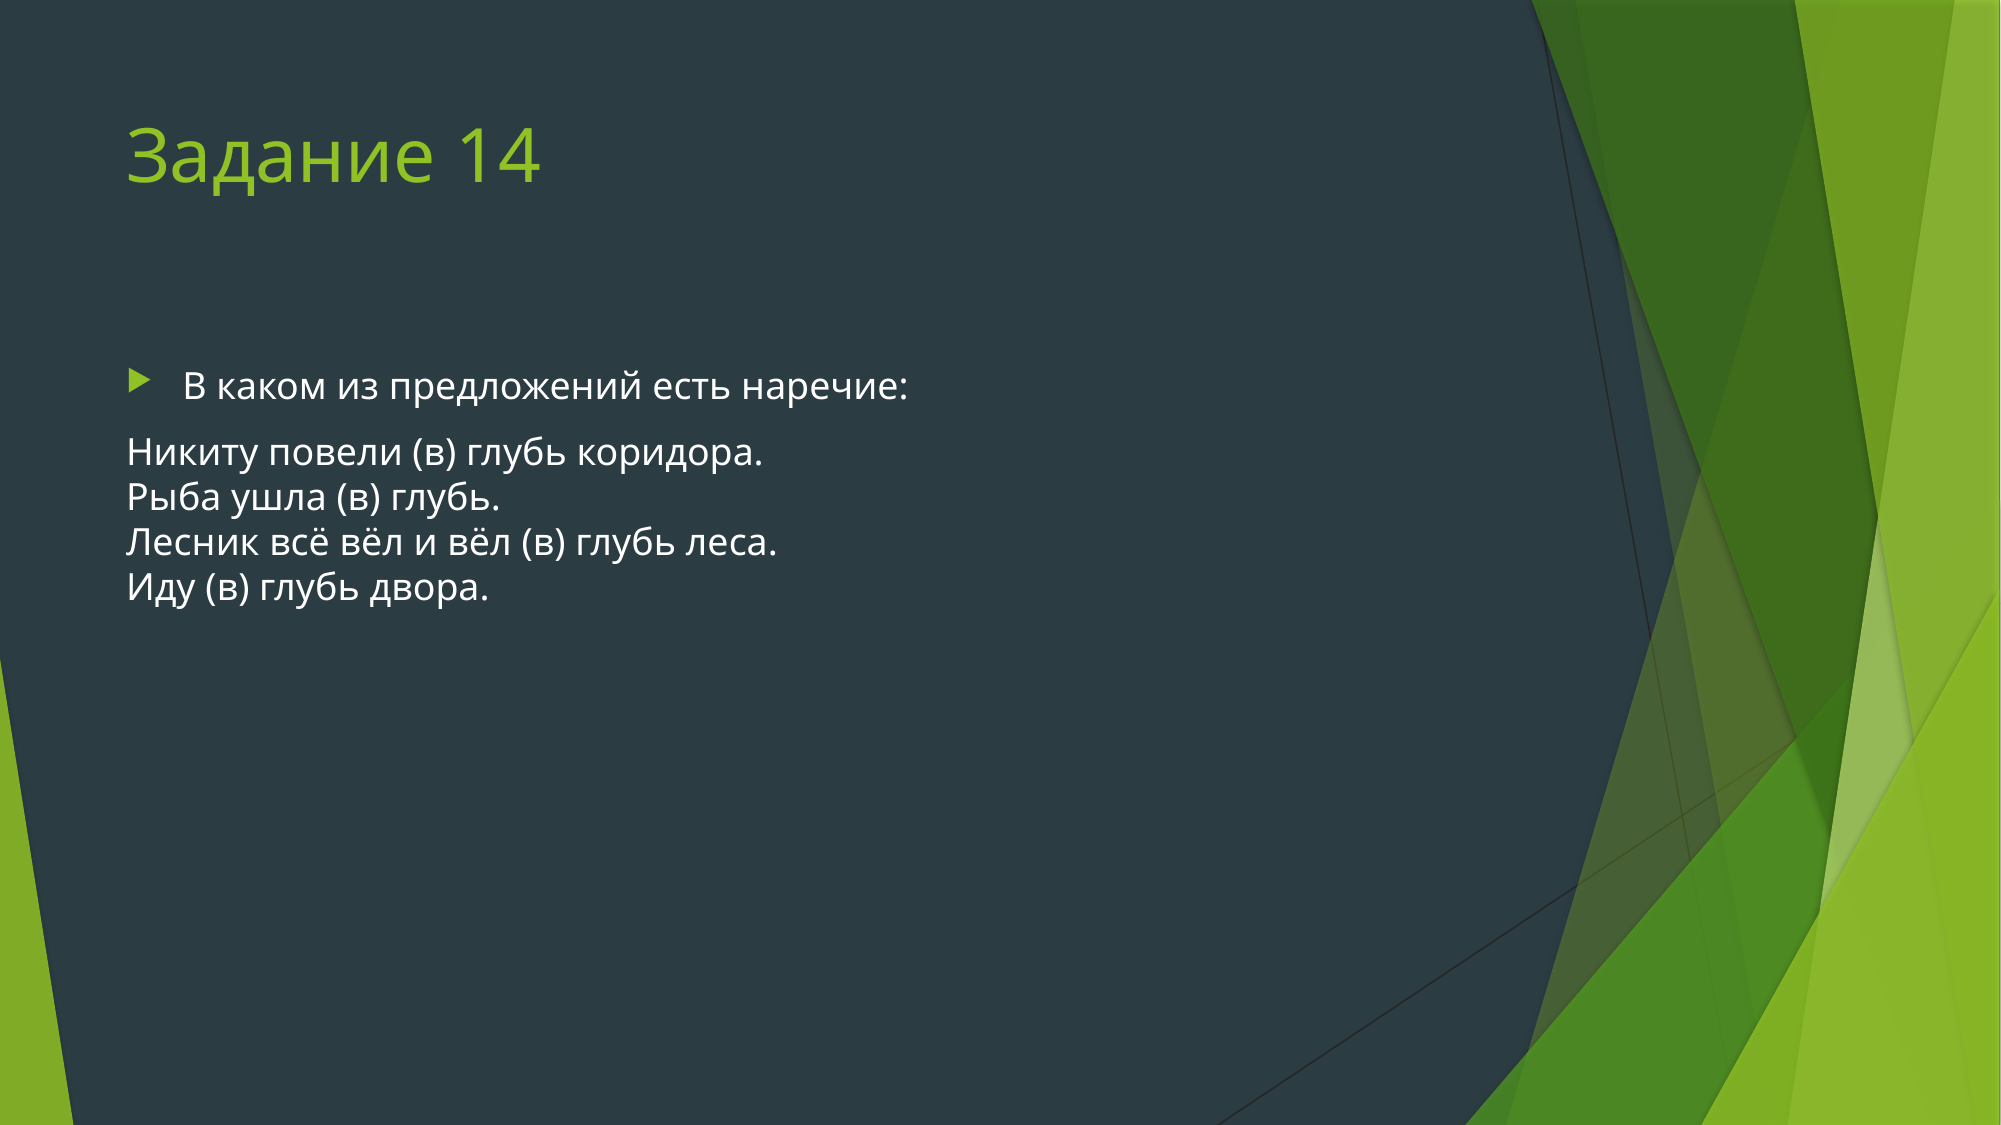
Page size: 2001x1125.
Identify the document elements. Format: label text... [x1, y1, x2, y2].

title Задание 14 [111, 99, 1522, 317]
list В каком из предложений есть наречие: Никиту повели (в) глубь коридора. Рыба ушла (в) глубь. Лесник всё вёл и вёл (в) глубь леса. Иду (в) глубь двора. [111, 354, 1522, 992]
